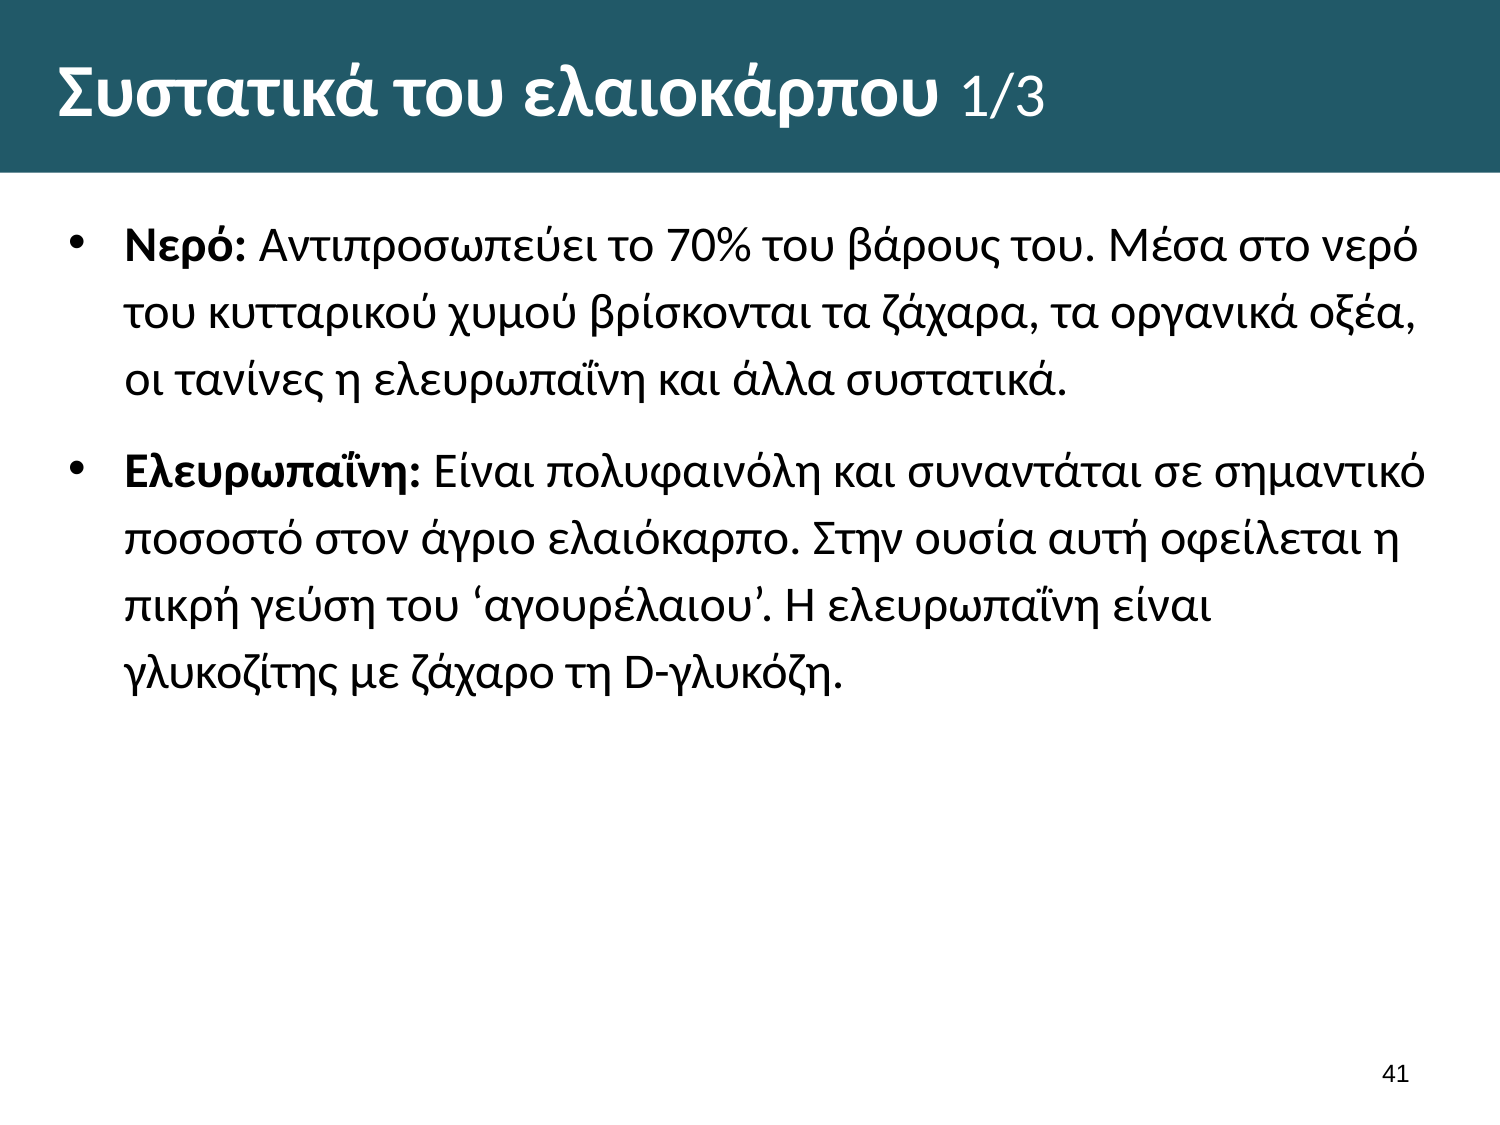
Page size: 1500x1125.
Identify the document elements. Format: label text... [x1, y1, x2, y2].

slide_number 40 [1074, 1042, 1425, 1103]
list Νερό: Αντιπροσωπεύει το 70% του βάρους του. Μέσα στο νερό του κυτταρικού χυμού βρίσκονται τα ζάχαρα, τα οργανικά οξέα, οι τανίνες η ελευρωπαΐνη και άλλα συστατικά. Ελευρωπαΐνη: Είναι πολυφαινόλη και συναντάται σε σημαντικό ποσοστό στον άγριο ελαιόκαρπο. Στην ουσία αυτή οφείλεται η πικρή γεύση του ‘αγουρέλαιου’. Η ελευρωπαΐνη είναι γλυκοζίτης με ζάχαρο τη D-γλυκόζη. [53, 196, 1447, 1024]
title Συστατικά του ελαιοκάρπου 1/3 [0, 0, 1500, 173]
